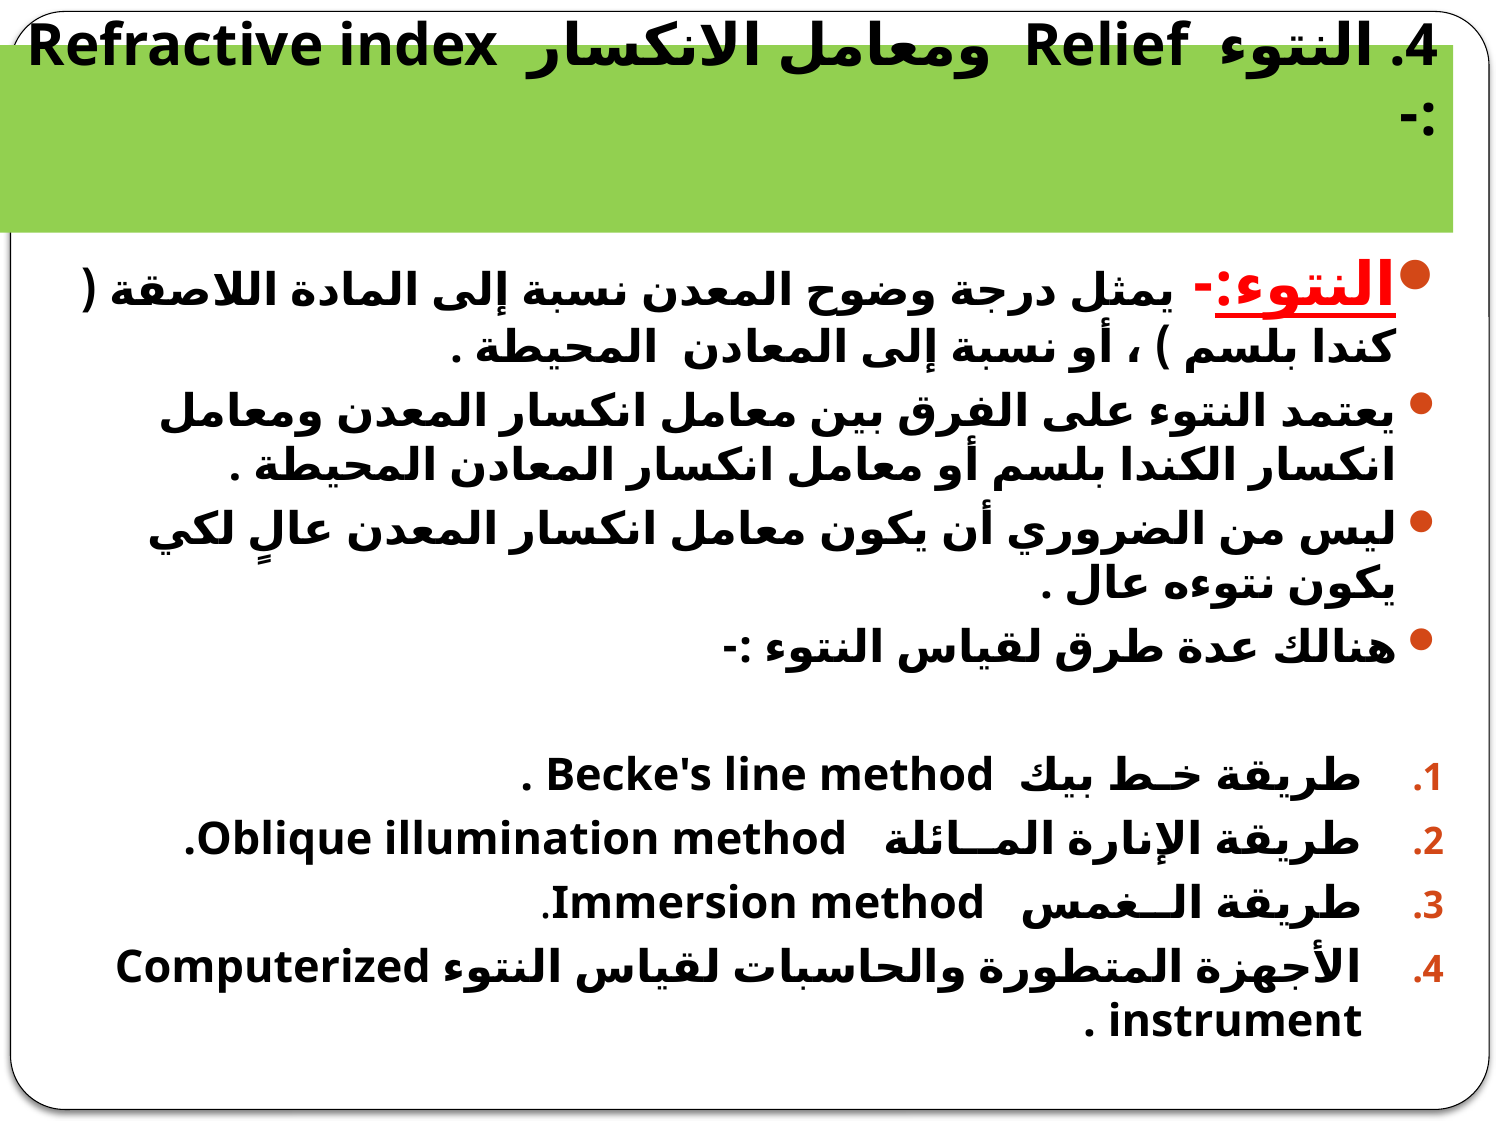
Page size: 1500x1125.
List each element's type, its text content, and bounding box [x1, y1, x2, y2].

title 4. النتوء Relief ومعامل الانكسار Refractive index :- [0, 45, 1454, 233]
list النتوء:- يمثل درجة وضوح المعدن نسبة إلى المادة اللاصقة ( كندا بلسم ) ، أو نسبة إلى المعادن المحيطة . يعتمد النتوء على الفرق بين معامل انكسار المعدن ومعامل انكسار الكندا بلسم أو معامل انكسار المعادن المحيطة . ليس من الضروري أن يكون معامل انكسار المعدن عالٍ لكي يكون نتوءه عال . هنالك عدة طرق لقياس النتوء :- طريقة خـط بيك Becke's line method . طريقة الإنارة المــائلة Oblique illumination method. طريقة الــغمس Immersion method. الأجهزة المتطورة والحاسبات لقياس النتوء Computerized instrument . [58, 237, 1454, 1055]
